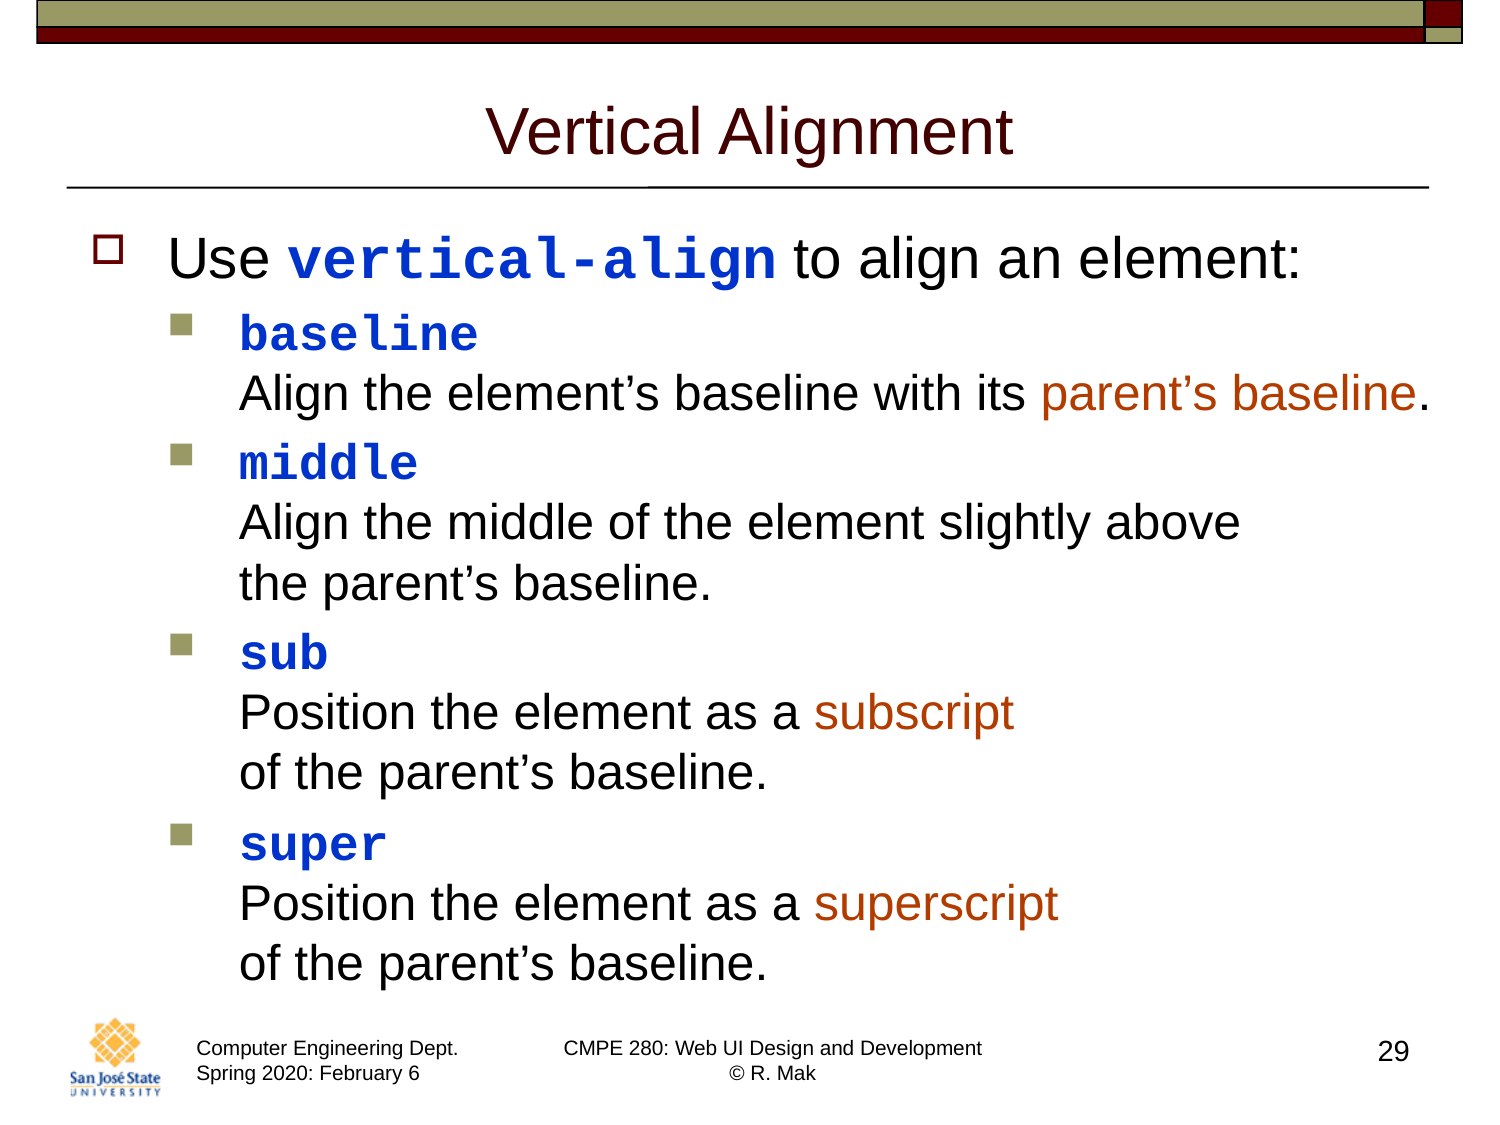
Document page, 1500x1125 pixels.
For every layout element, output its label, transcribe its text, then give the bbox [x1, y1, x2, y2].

list Use vertical-align to align an element: baseline Align the element’s baseline with its parent’s baseline. middle Align the middle of the element slightly above the parent’s baseline. sub Position the element as a subscript of the parent’s baseline. super Position the element as a superscript of the parent’s baseline. [75, 212, 1455, 1006]
slide_number 29 [1335, 1025, 1425, 1100]
title Vertical Alignment [75, 67, 1425, 175]
picture [60, 1012, 166, 1112]
